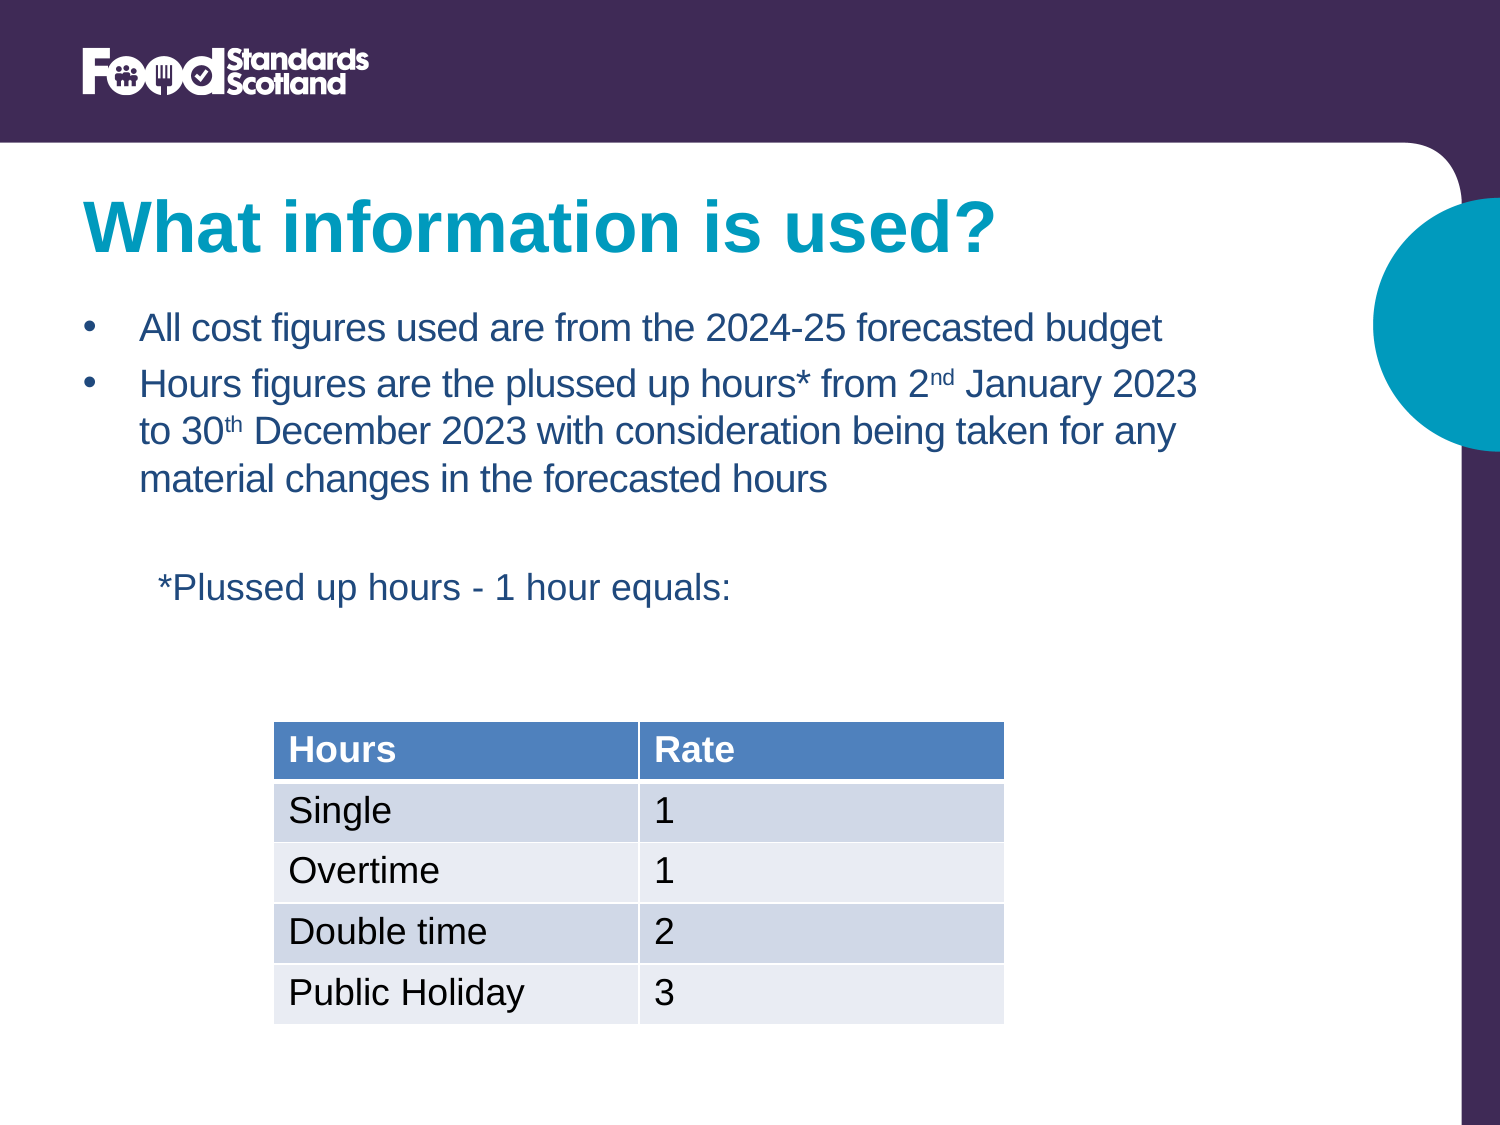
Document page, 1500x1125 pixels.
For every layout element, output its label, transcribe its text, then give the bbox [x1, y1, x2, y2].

table_cell Double time [274, 904, 638, 963]
table_header Rate [640, 722, 1004, 779]
table_cell Public Holiday [274, 965, 638, 1024]
table_cell 3 [640, 965, 1004, 1024]
title What information is used? [68, 172, 1112, 282]
table_cell 1 [640, 784, 1004, 842]
table_header Hours [274, 722, 638, 779]
table_cell 2 [640, 904, 1004, 963]
picture [0, 0, 1500, 1125]
table_cell Overtime [274, 843, 638, 902]
list All cost figures used are from the 2024-25 forecasted budget Hours figures are the plussed up hours* from 2nd January 2023 to 30th December 2023 with consideration being taken for any material changes in the forecasted hours *Plussed up hours - 1 hour equals: [68, 282, 1252, 683]
table_cell 1 [640, 843, 1004, 902]
table_cell Single [274, 784, 638, 842]
